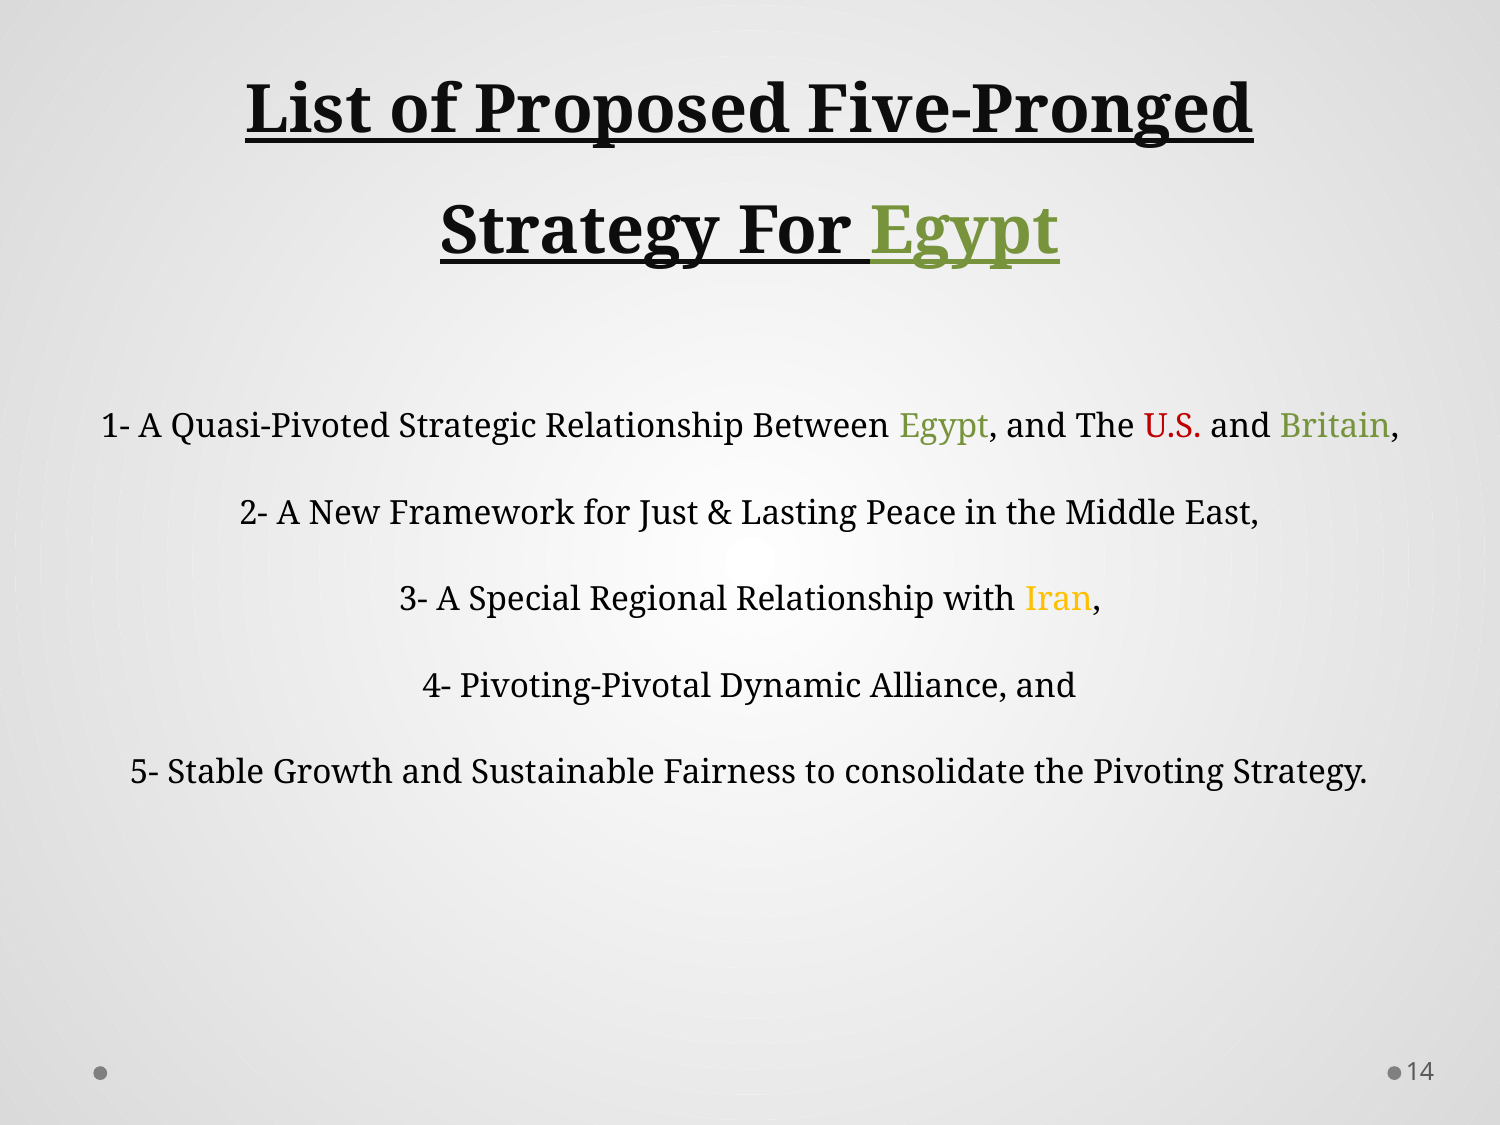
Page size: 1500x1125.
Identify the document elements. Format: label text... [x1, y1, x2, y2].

title List of Proposed Five‐Pronged Strategy For Egypt [81, 54, 1419, 275]
slide_number 14 [1401, 1042, 1494, 1103]
list 1‐ A Quasi‐Pivoted Strategic Relationship Between Egypt, and The U.S. and Britain, 2‐ A New Framework for Just & Lasting Peace in the Middle East, 3‐ A Special Regional Relationship with Iran, 4‐ Pivoting‐Pivotal Dynamic Alliance, and 5‐ Stable Growth and Sustainable Fairness to consolidate the Pivoting Strategy. [75, 397, 1425, 1125]
